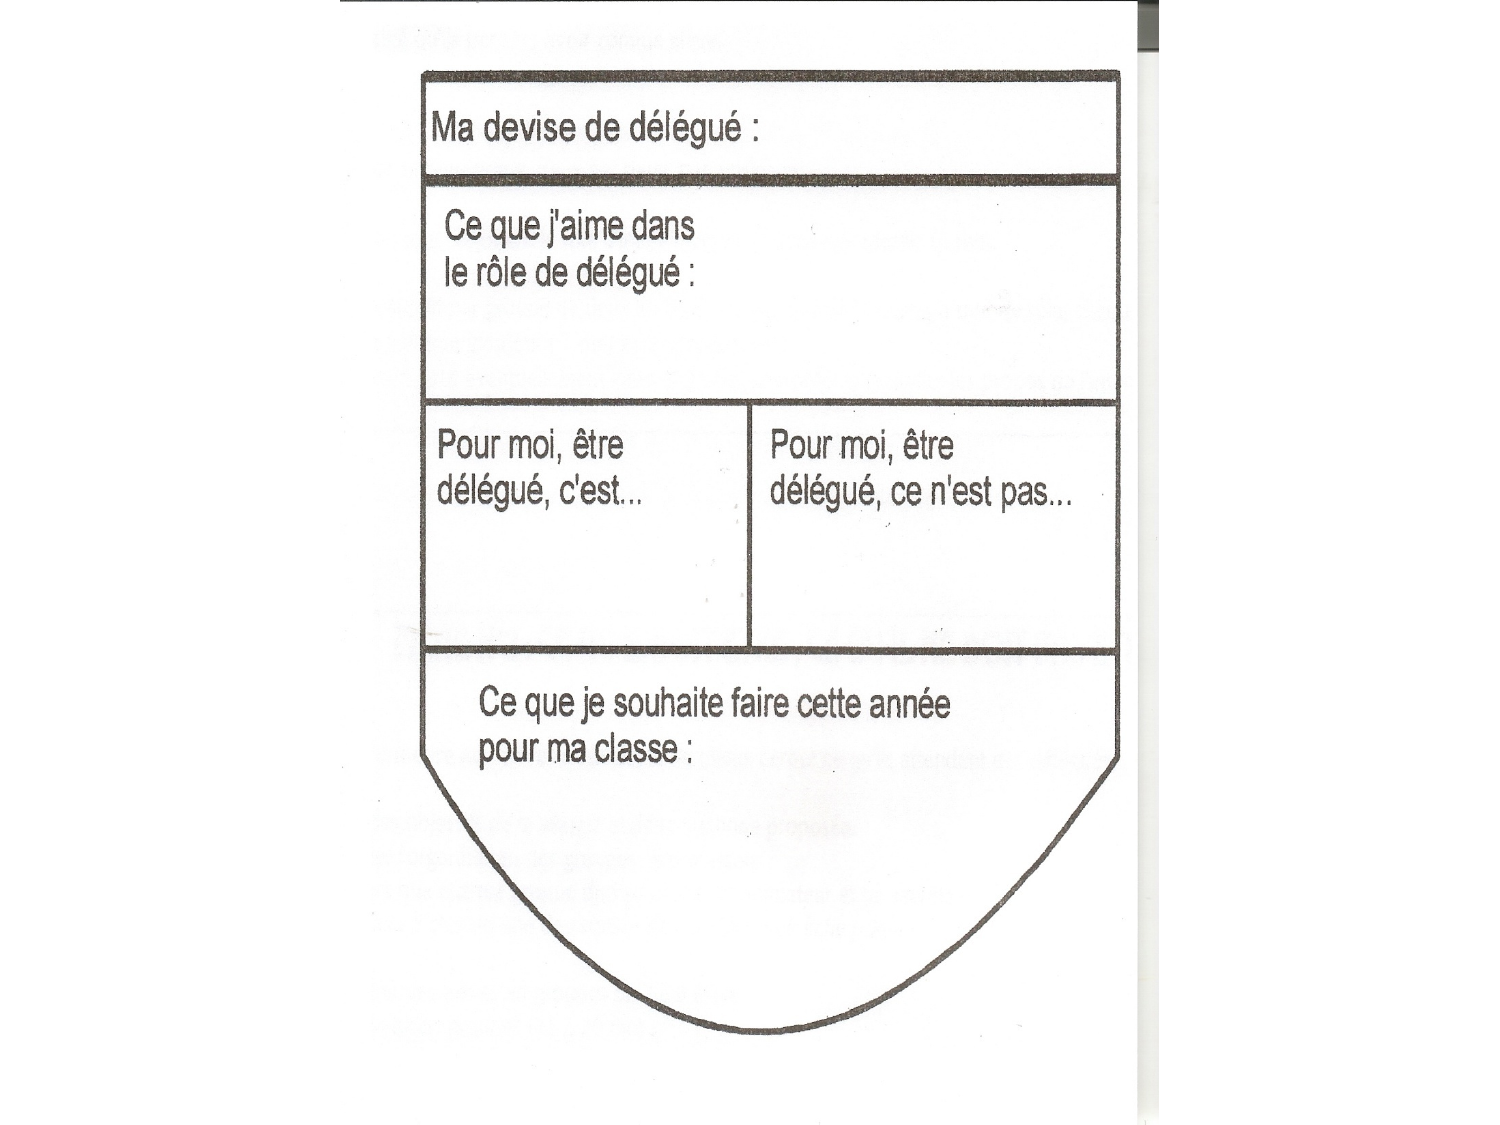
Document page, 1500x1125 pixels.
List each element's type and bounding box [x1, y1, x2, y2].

picture [340, 0, 1160, 1125]
